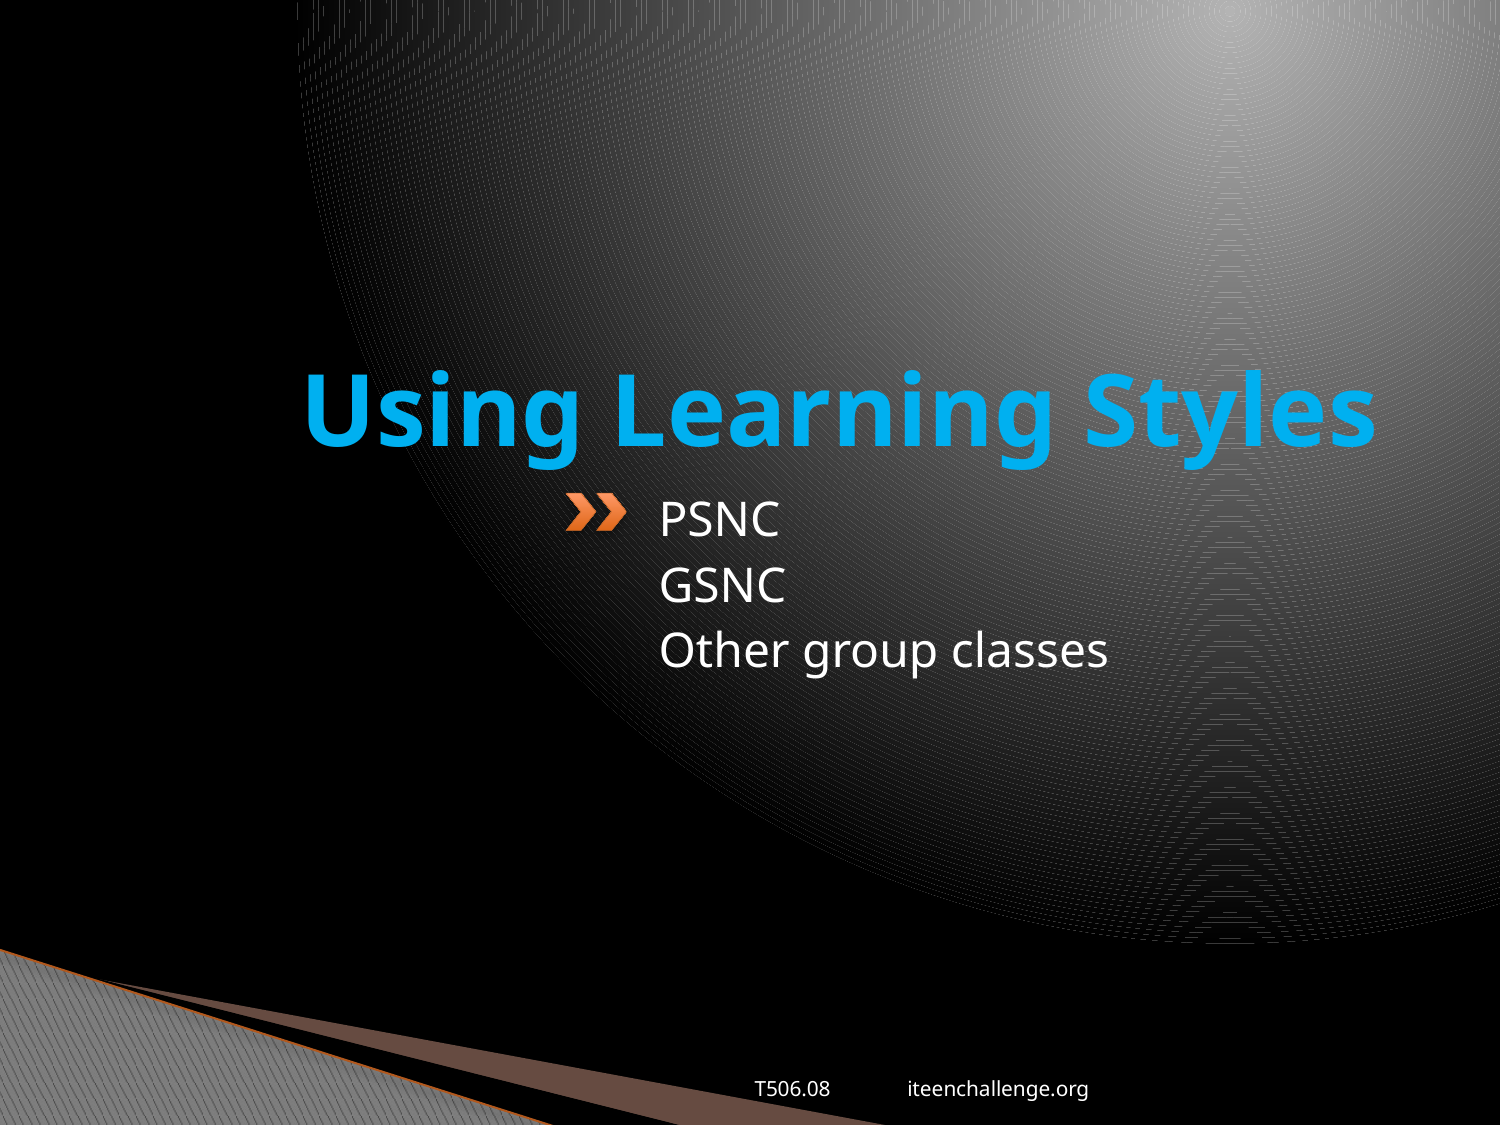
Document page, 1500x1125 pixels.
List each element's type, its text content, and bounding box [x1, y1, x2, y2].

picture [0, 952, 543, 1125]
footer T506.08 iteenchallenge.org [81, 1051, 1105, 1112]
title Using Learning Styles [118, 173, 1394, 474]
list PSNC GSNC Other group classes [643, 480, 1394, 720]
